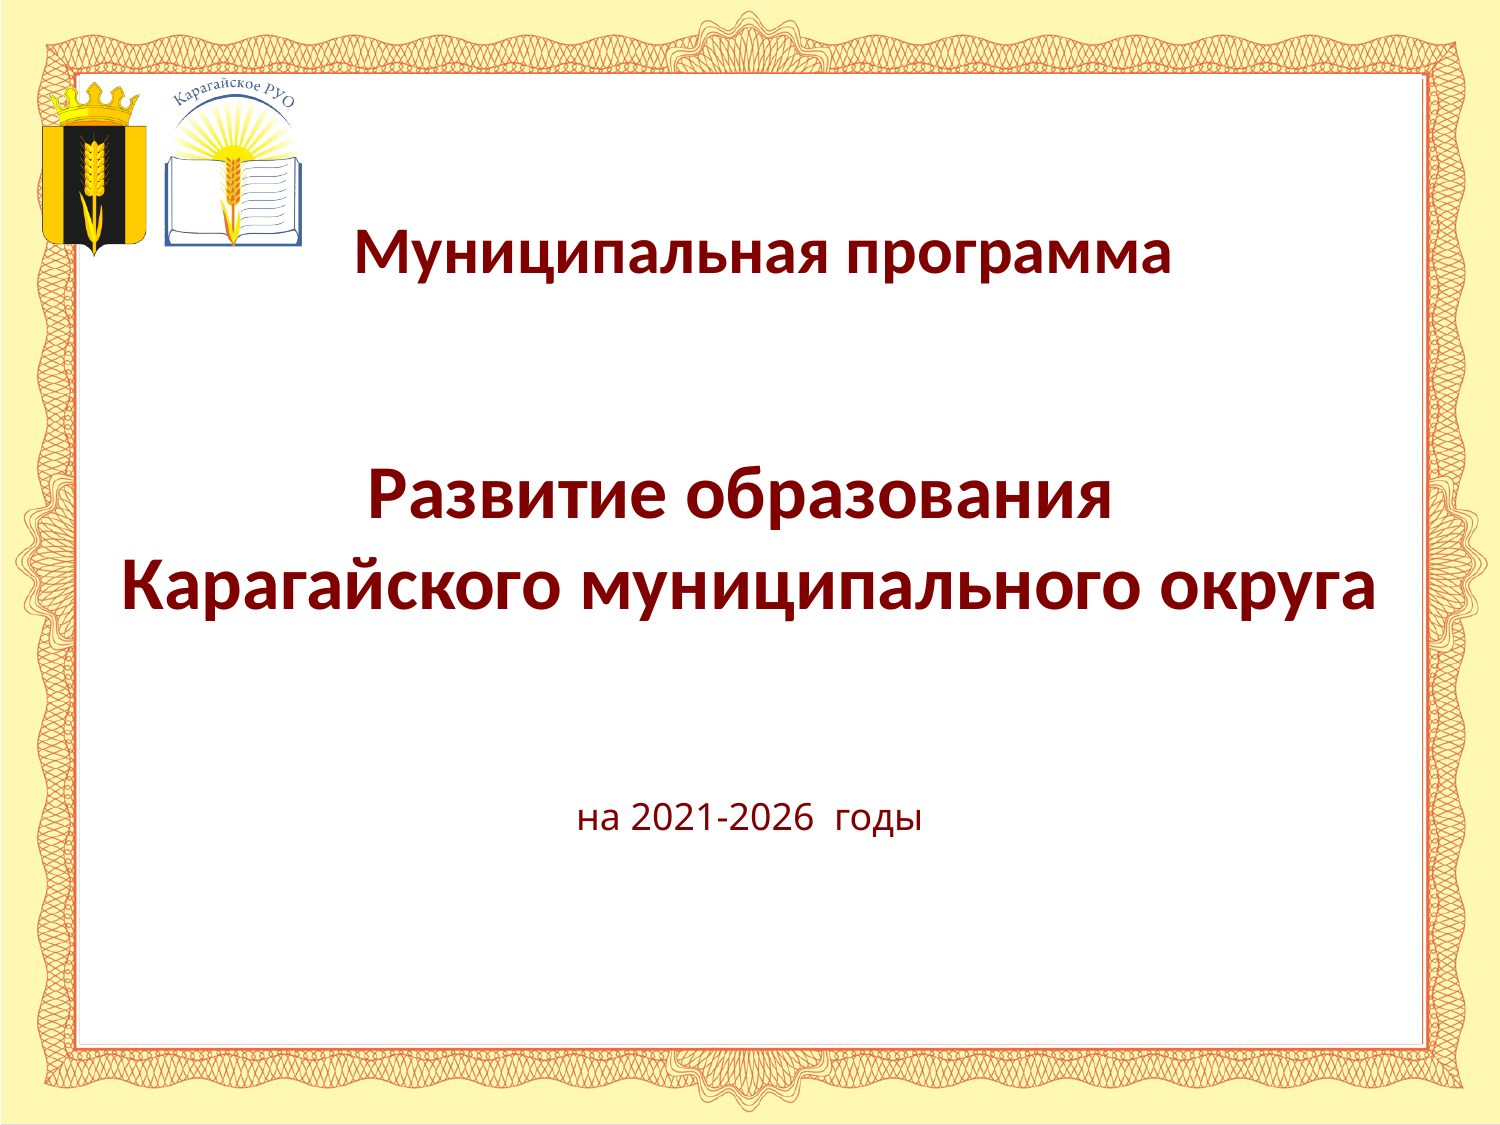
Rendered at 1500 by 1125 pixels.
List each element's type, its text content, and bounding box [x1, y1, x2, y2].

picture [0, 635, 1500, 1125]
picture [0, 0, 1500, 433]
subtitle Муниципальная программа [70, 199, 1458, 350]
text_box на 2021-2026 годы [433, 785, 1067, 845]
title Развитие образования Карагайского муниципального округа [0, 433, 1500, 635]
